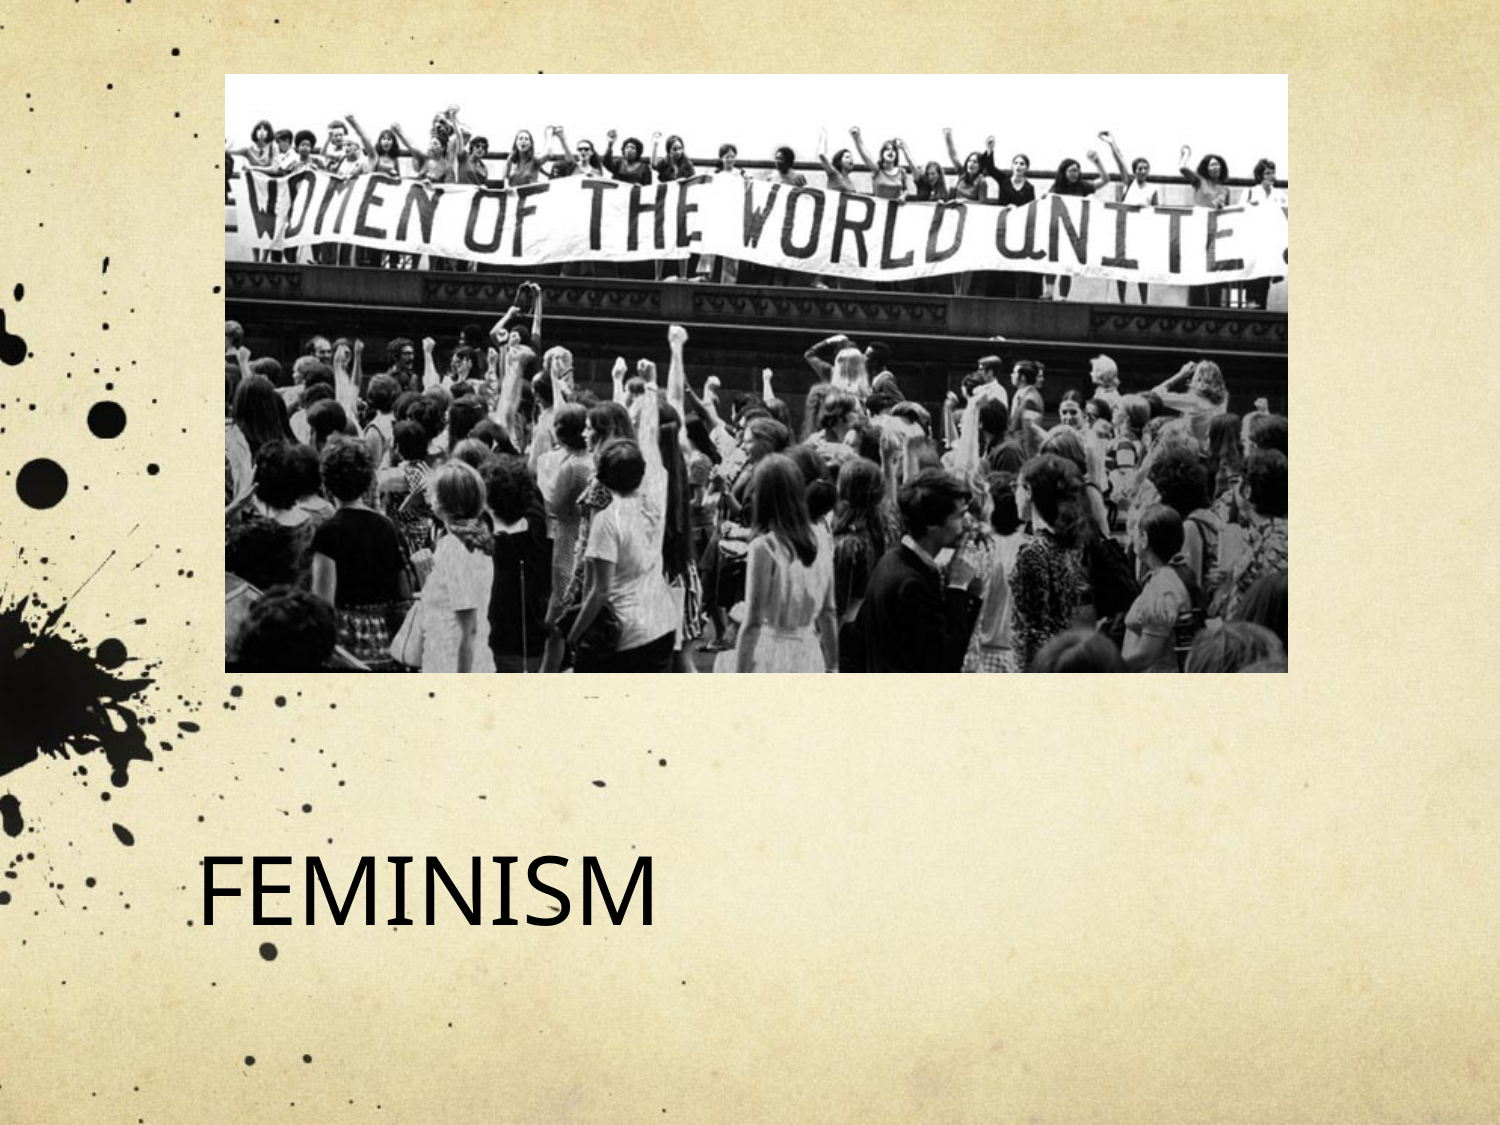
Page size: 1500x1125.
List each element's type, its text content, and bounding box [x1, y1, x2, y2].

picture [0, 0, 1500, 1125]
title FEMINISM [187, 487, 1025, 945]
